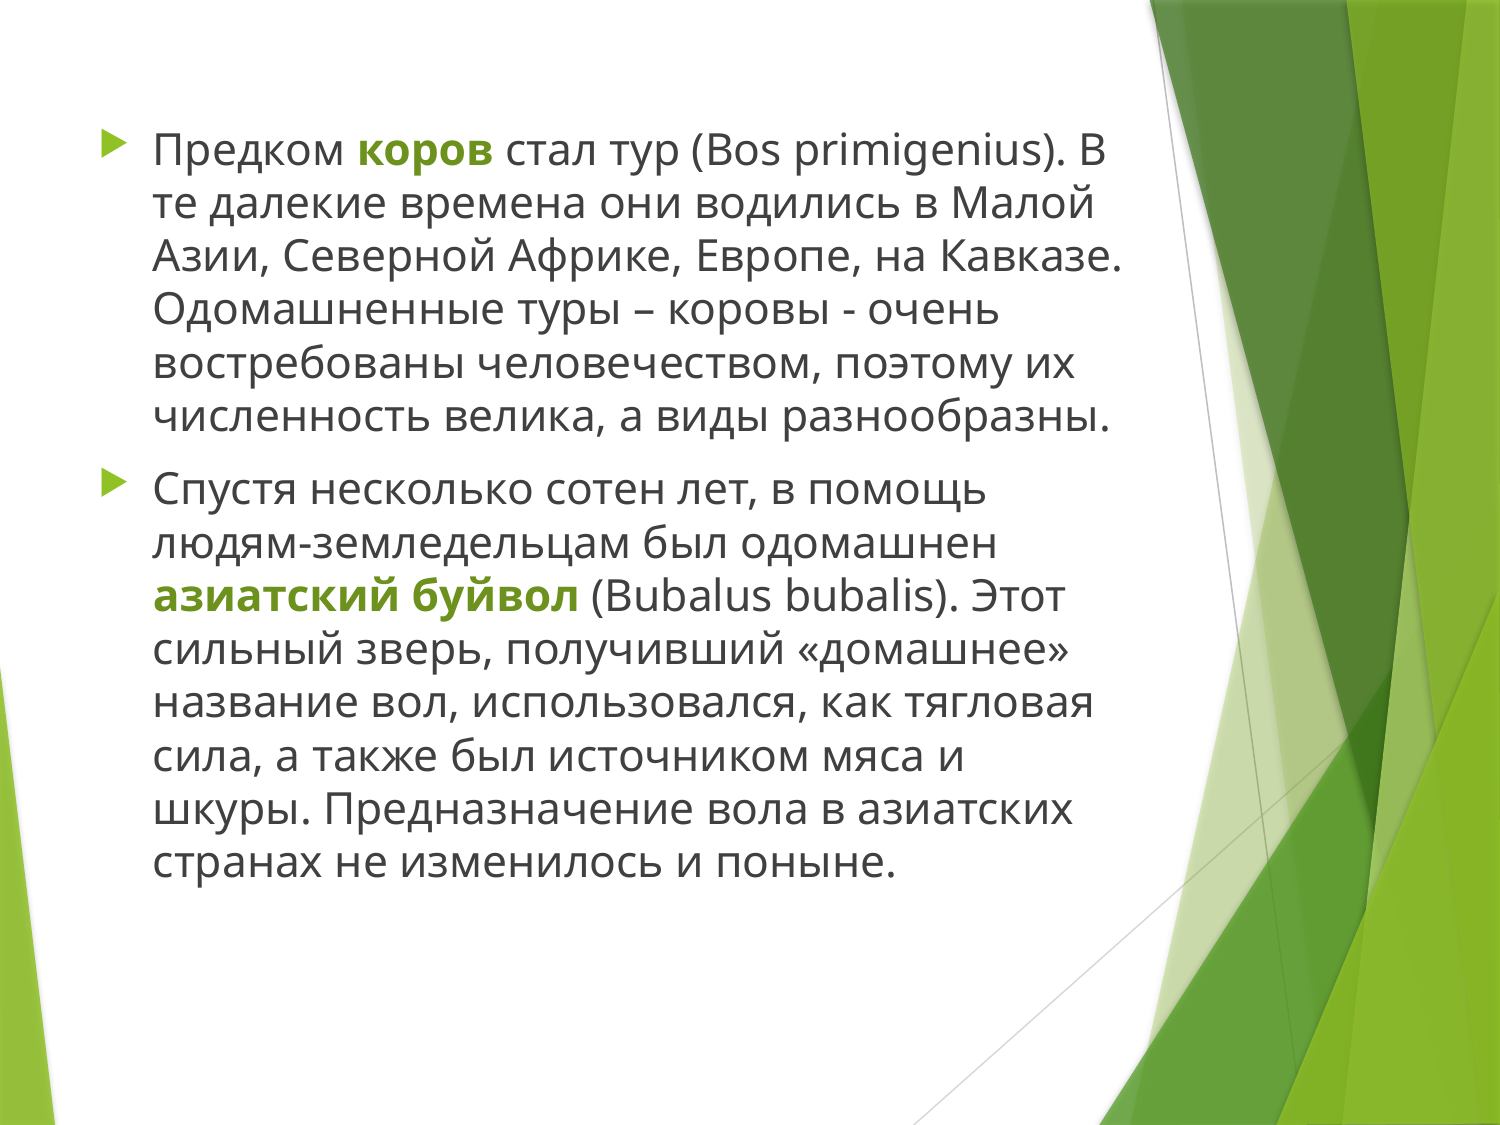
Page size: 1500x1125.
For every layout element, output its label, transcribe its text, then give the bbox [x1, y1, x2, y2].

list Предком коров стал тур (Bos primigenius). В те далекие времена они водились в Малой Азии, Северной Африке, Европе, на Кавказе. Одомашненные туры – коровы - очень востребованы человечеством, поэтому их численность велика, а виды разнообразны. Спустя несколько сотен лет, в помощь людям-земледельцам был одомашнен азиатский буйвол (Bubalus bubalis). Этот сильный зверь, получивший «домашнее» название вол, использовался, как тягловая сила, а также был источником мяса и шкуры. Предназначение вола в азиатских странах не изменилось и поныне. [83, 113, 1142, 991]
